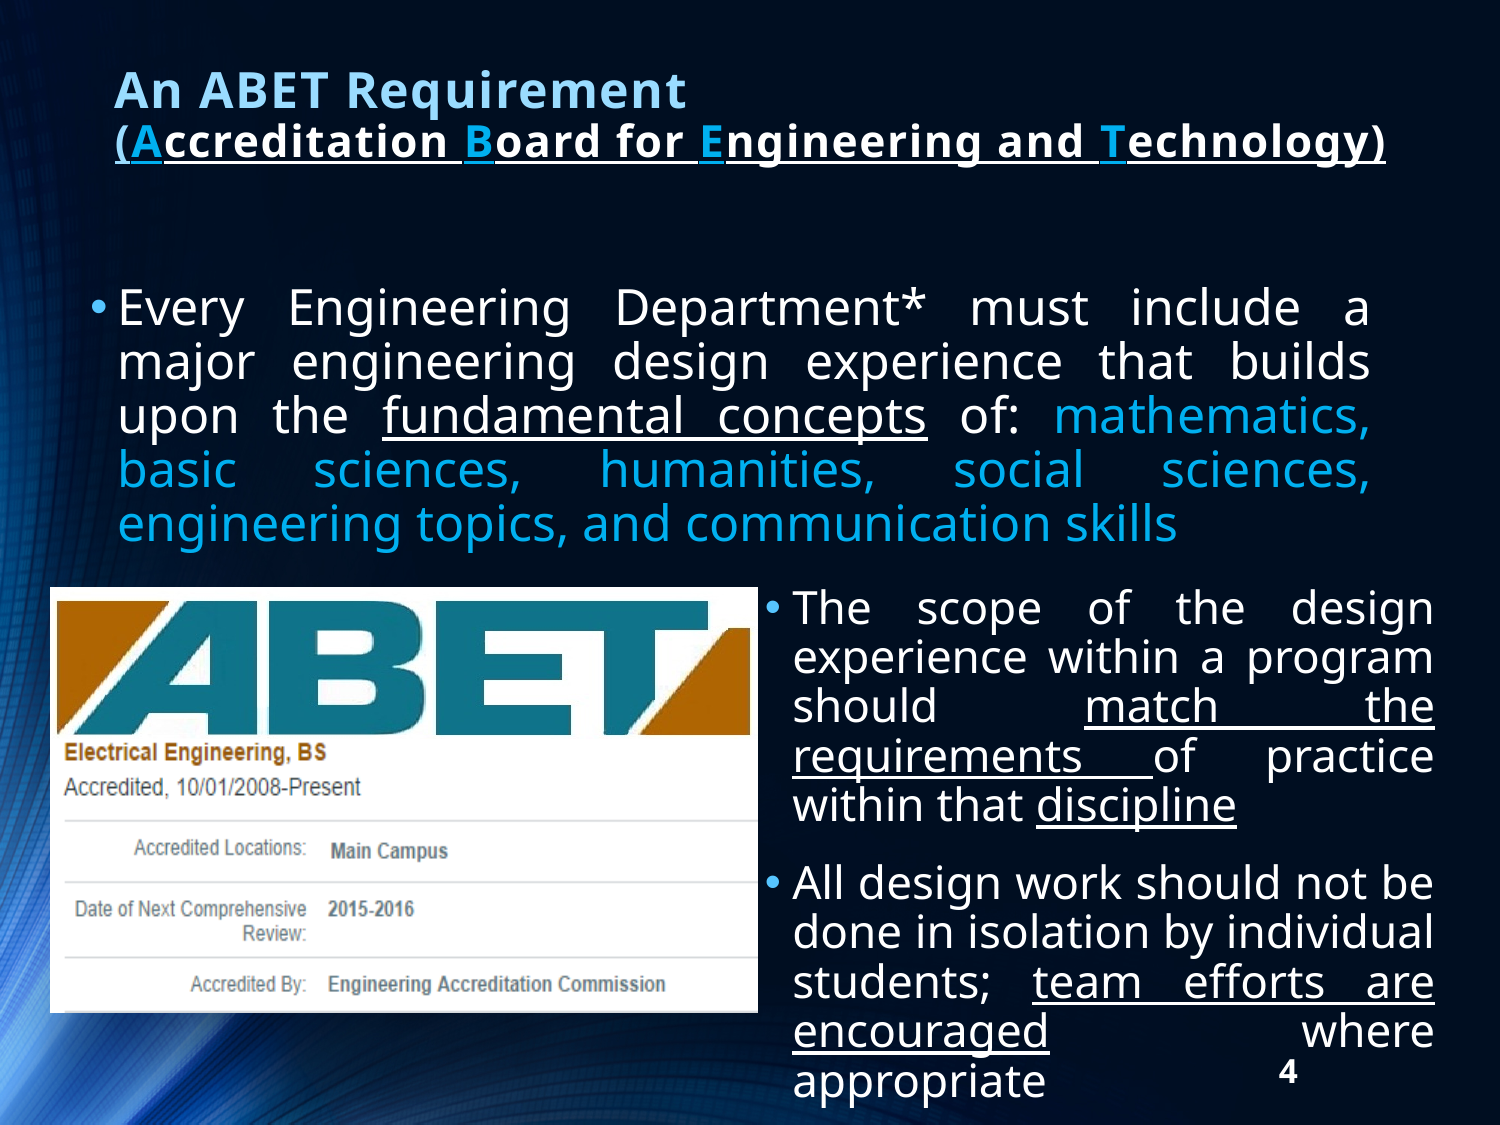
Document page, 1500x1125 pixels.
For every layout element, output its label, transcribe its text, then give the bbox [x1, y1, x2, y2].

text_box An ABET Requirement (Accreditation Board for Engineering and Technology) [99, 24, 1500, 175]
picture [0, 0, 1500, 1125]
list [49, 739, 758, 1013]
text_box The scope of the design experience within a program should match the requirements of practice within that discipline All design work should not be done in isolation by individual students; team efforts are encouraged where appropriate [750, 577, 1450, 1115]
list Every Engineering Department* must include a major engineering design experience that builds upon the fundamental concepts of: mathematics, basic sciences, humanities, social sciences, engineering topics, and communication skills [75, 275, 1388, 587]
